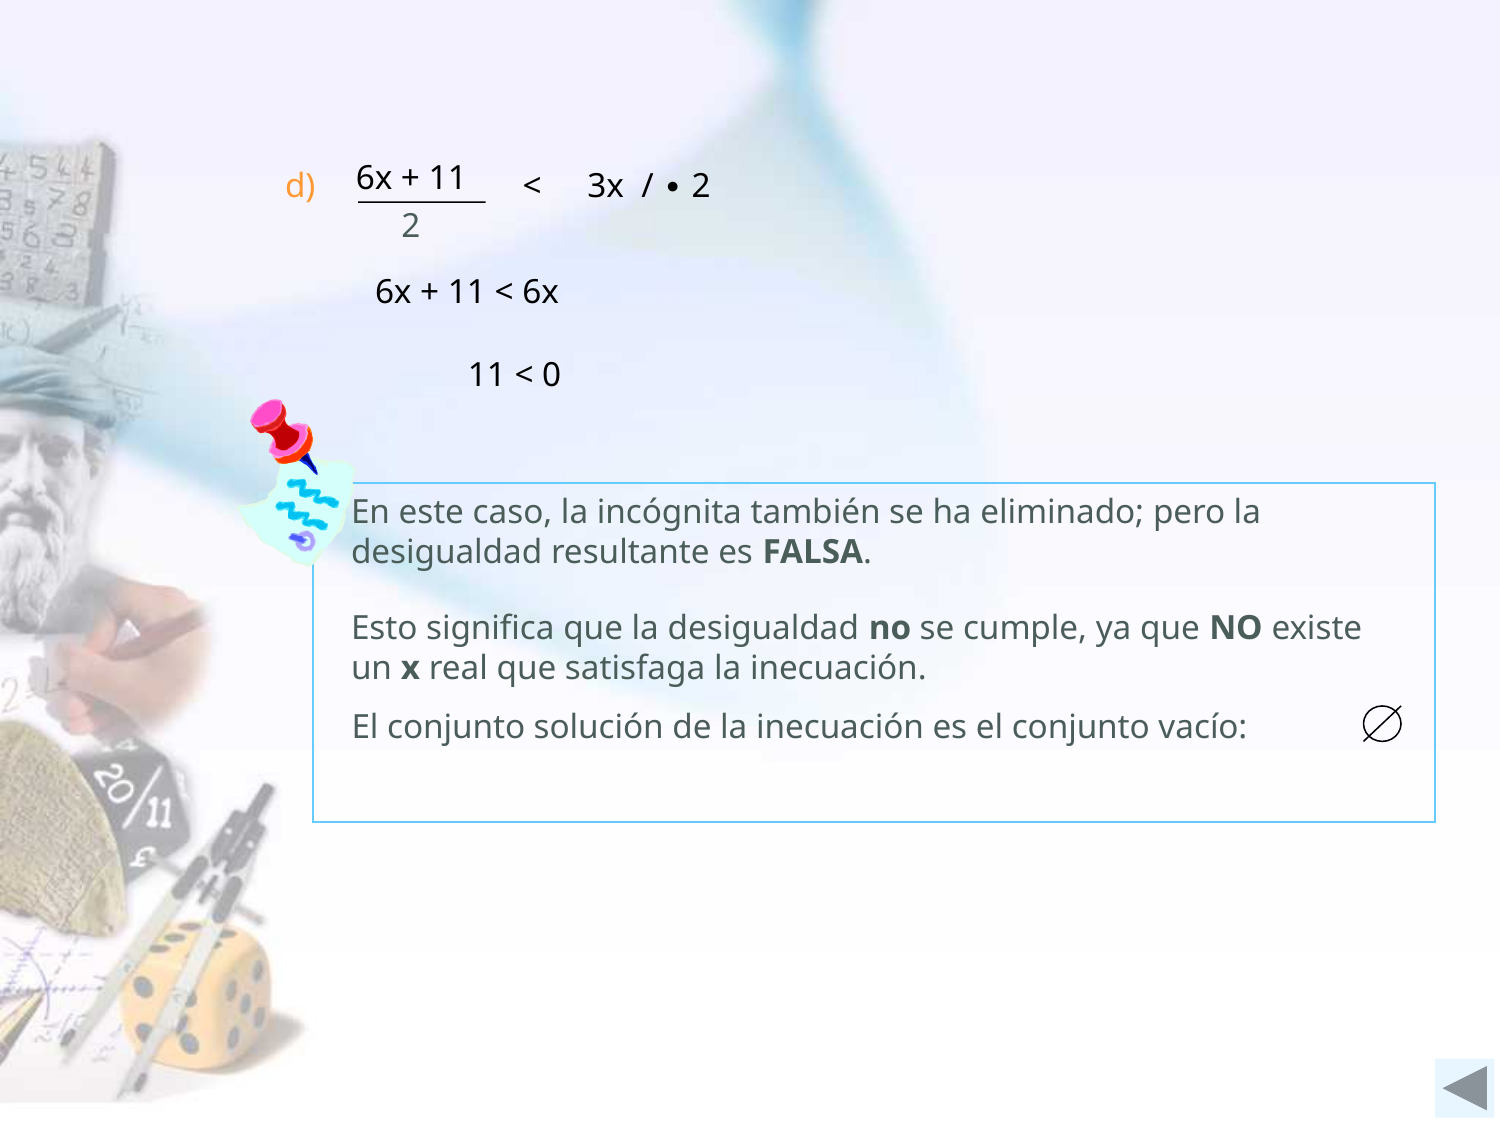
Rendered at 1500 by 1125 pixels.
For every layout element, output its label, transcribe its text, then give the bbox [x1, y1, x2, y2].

picture [0, 0, 1500, 1125]
text_box d) [270, 156, 335, 212]
text_box 6x + 11 < 6x [360, 263, 703, 318]
text_box < [521, 156, 557, 212]
text_box [1435, 1058, 1495, 1118]
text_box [340, 148, 516, 252]
text_box 11 < 0 [453, 346, 632, 401]
text_box [312, 483, 1436, 823]
text_box 3x / ∙ 2 [572, 156, 786, 212]
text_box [336, 697, 1437, 754]
